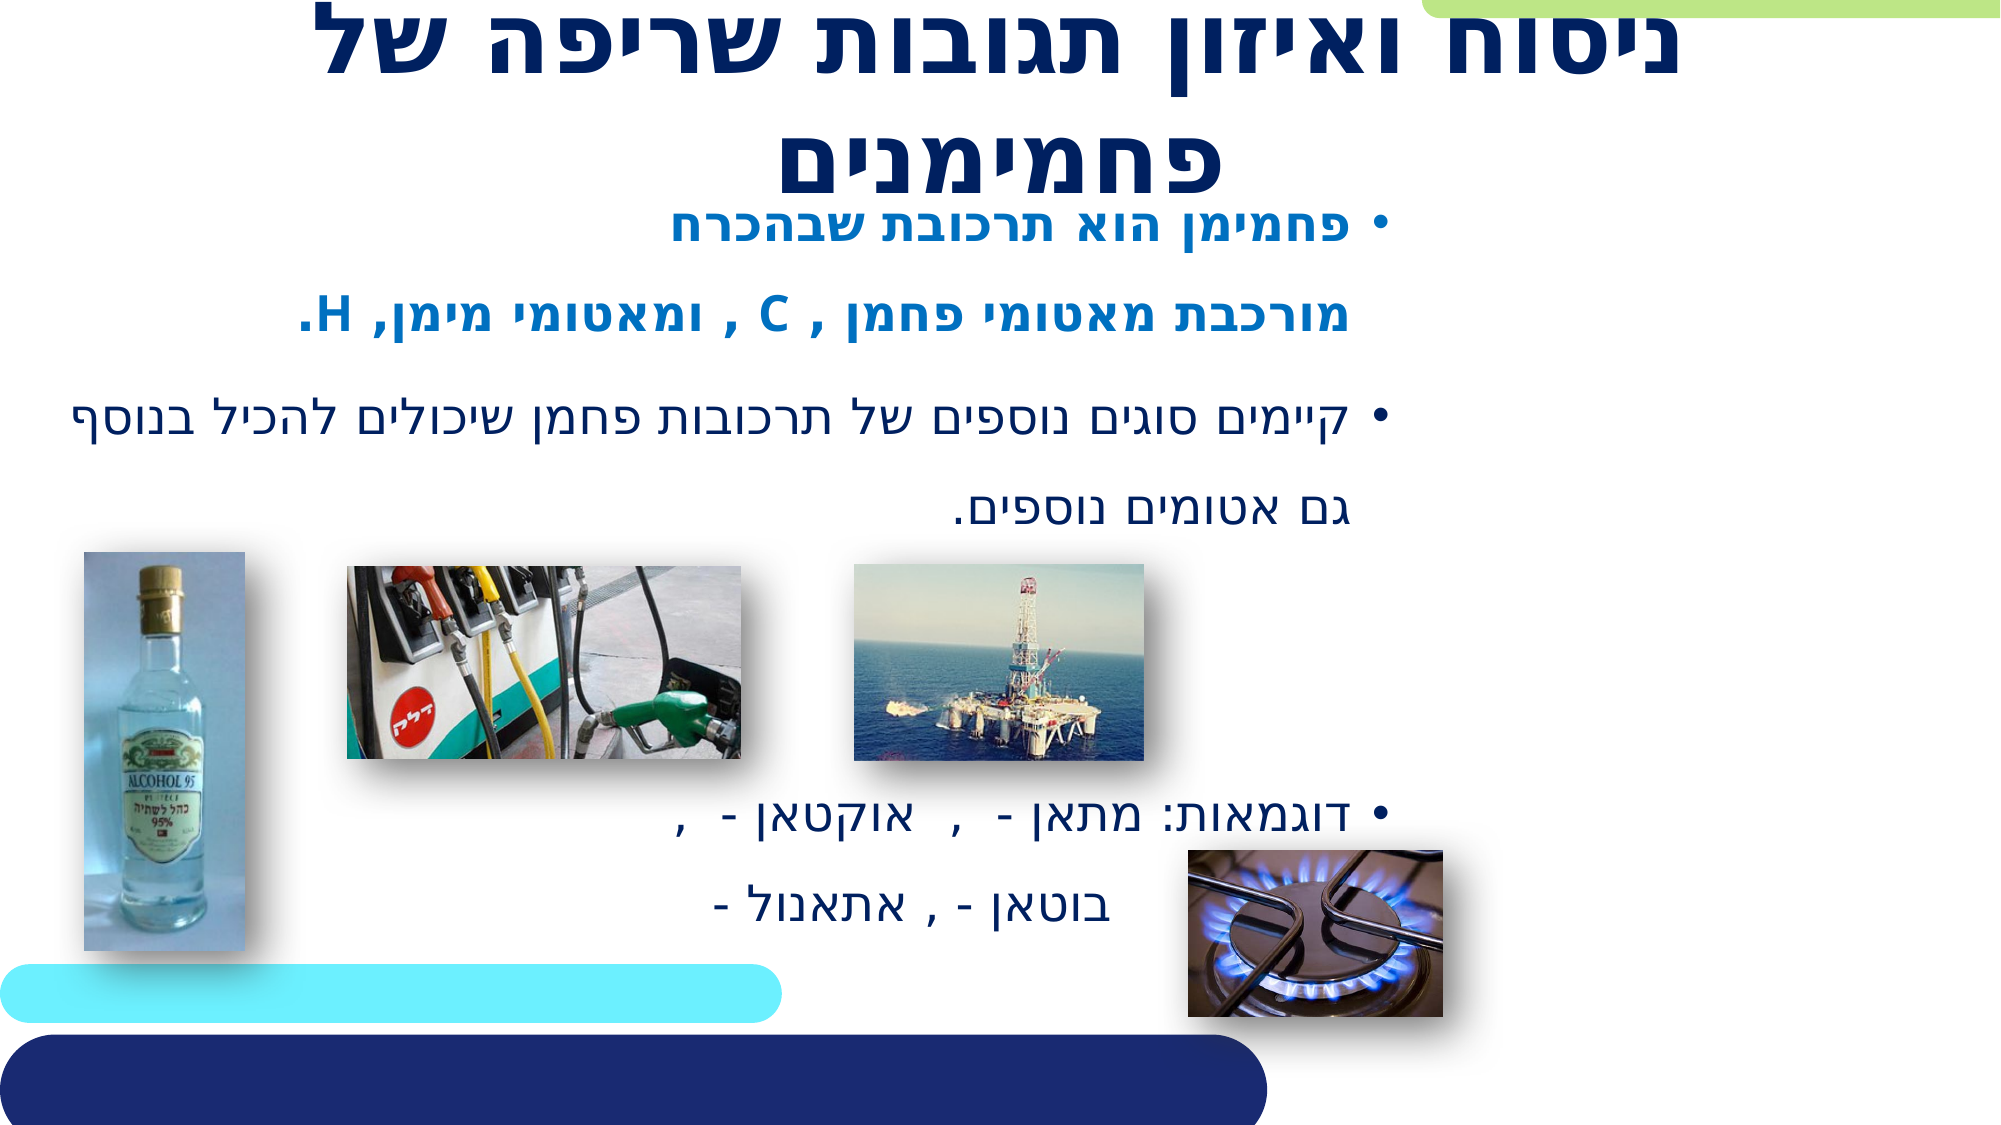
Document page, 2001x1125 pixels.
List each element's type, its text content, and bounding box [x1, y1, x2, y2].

title ניסוח ואיזון תגובות שריפה של פחמימנים [84, 34, 1916, 154]
picture [84, 552, 245, 951]
picture [1188, 850, 1443, 1017]
picture [854, 564, 1144, 761]
picture [347, 566, 741, 759]
